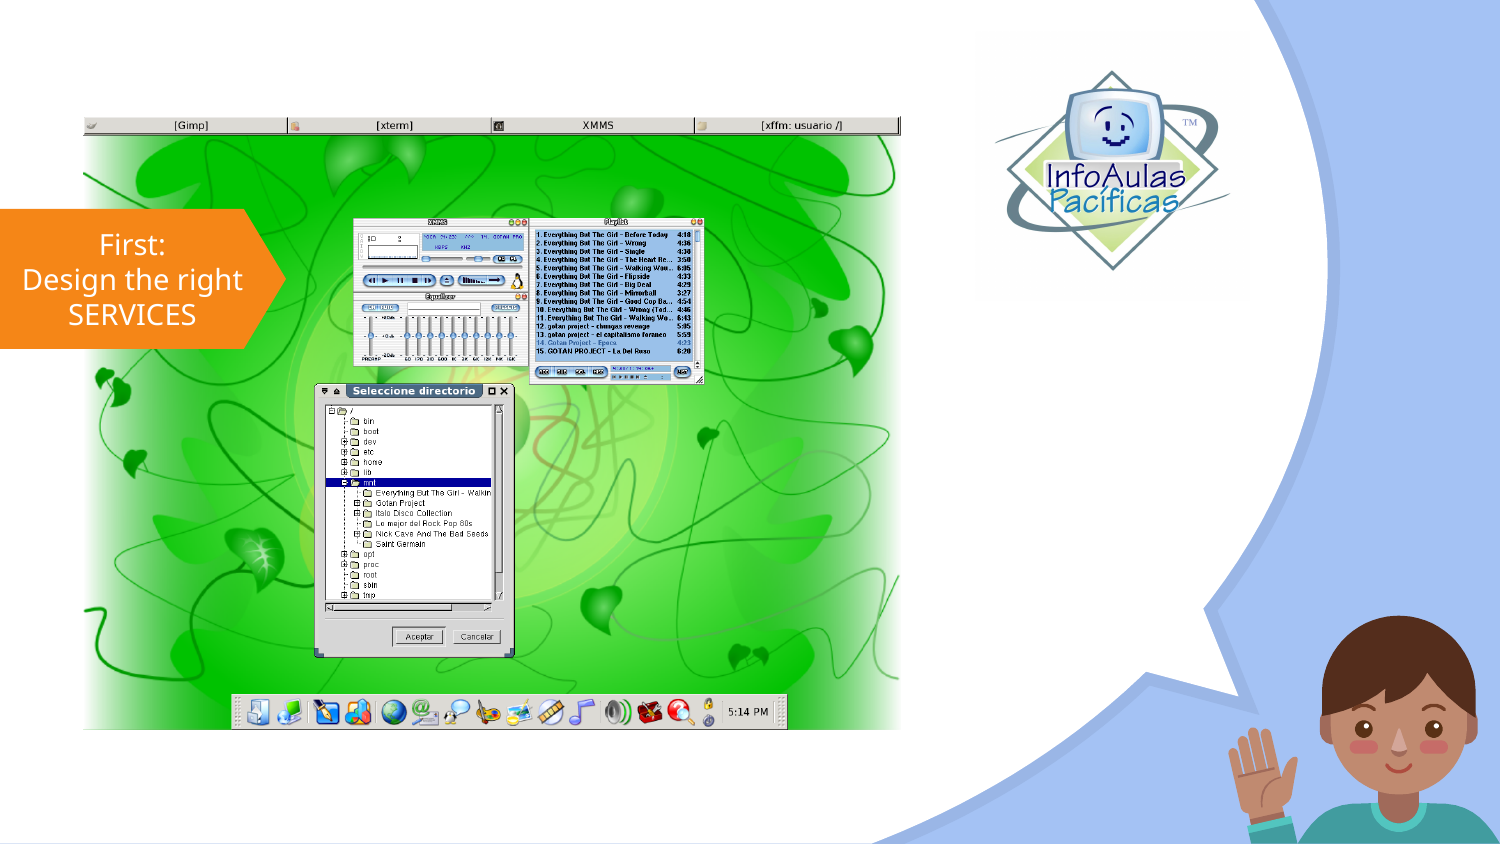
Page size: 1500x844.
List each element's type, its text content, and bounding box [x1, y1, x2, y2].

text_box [1228, 615, 1500, 844]
picture [83, 116, 901, 730]
picture [975, 31, 1251, 302]
text_box First: Design the right SERVICES [0, 208, 78, 349]
